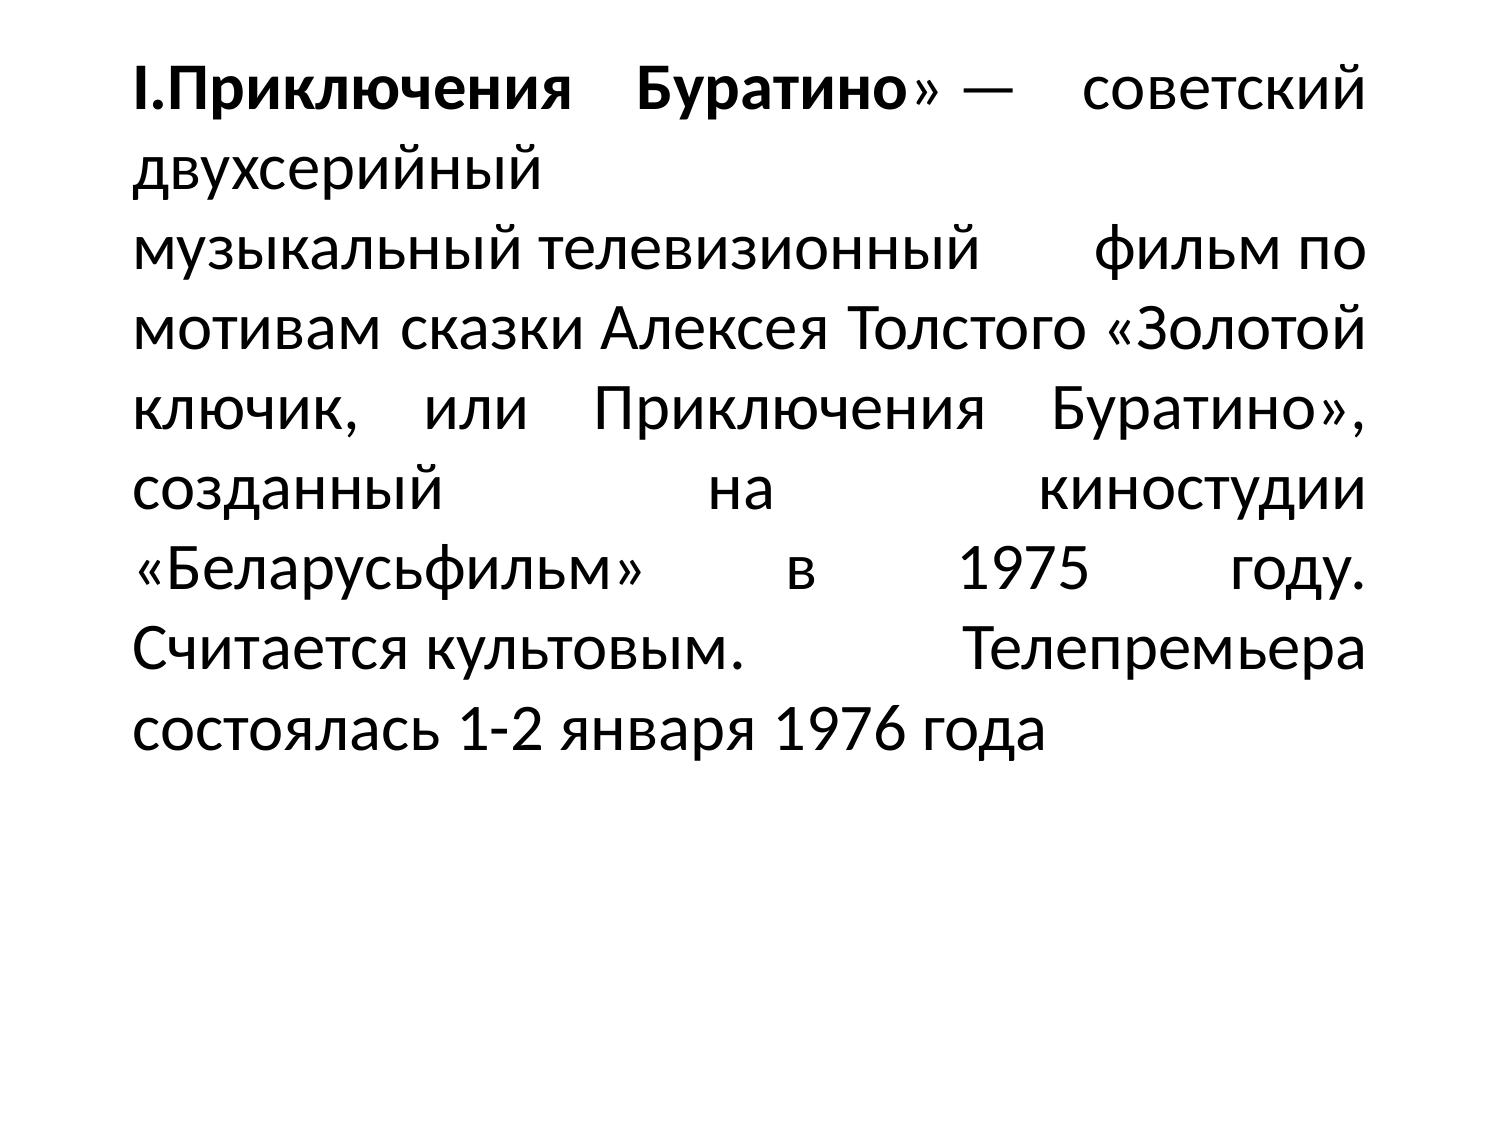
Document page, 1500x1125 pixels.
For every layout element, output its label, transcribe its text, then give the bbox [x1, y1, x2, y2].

title I.Приключения Буратино» — советский двухсерийный музыкальный телевизионный фильм по мотивам сказки Алексея Толстого «Золотой ключик, или Приключения Буратино», созданный на киностудии «Беларусьфильм» в 1975 году. Считается культовым. Телепремьера состоялась 1-2 января 1976 года [117, 35, 1383, 985]
